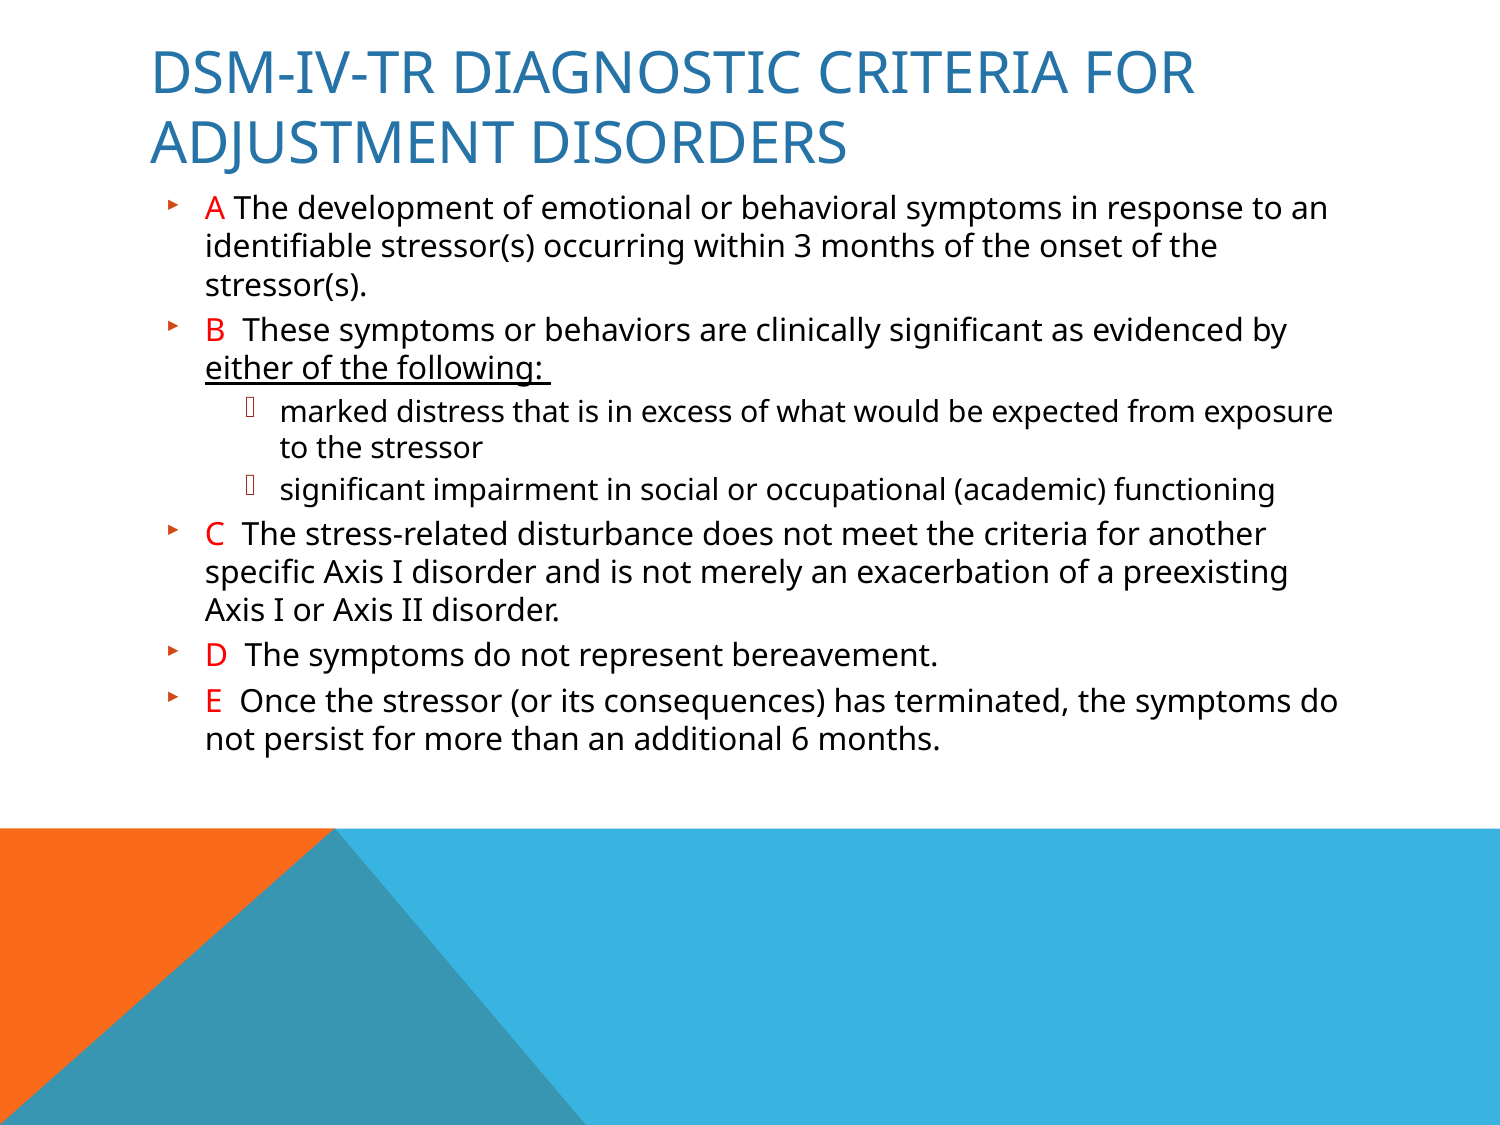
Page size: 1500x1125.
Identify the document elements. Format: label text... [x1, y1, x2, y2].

title DSM-IV-TR Diagnostic Criteria for Adjustment Disorders [135, 60, 1369, 150]
list A The development of emotional or behavioral symptoms in response to an identifiable stressor(s) occurring within 3 months of the onset of the stressor(s). B These symptoms or behaviors are clinically significant as evidenced by either of the following: marked distress that is in excess of what would be expected from exposure to the stressor significant impairment in social or occupational (academic) functioning C The stress-related disturbance does not meet the criteria for another specific Axis I disorder and is not merely an exacerbation of a preexisting Axis I or Axis II disorder. D The symptoms do not represent bereavement. E Once the stressor (or its consequences) has terminated, the symptoms do not persist for more than an additional 6 months. [135, 180, 1369, 768]
